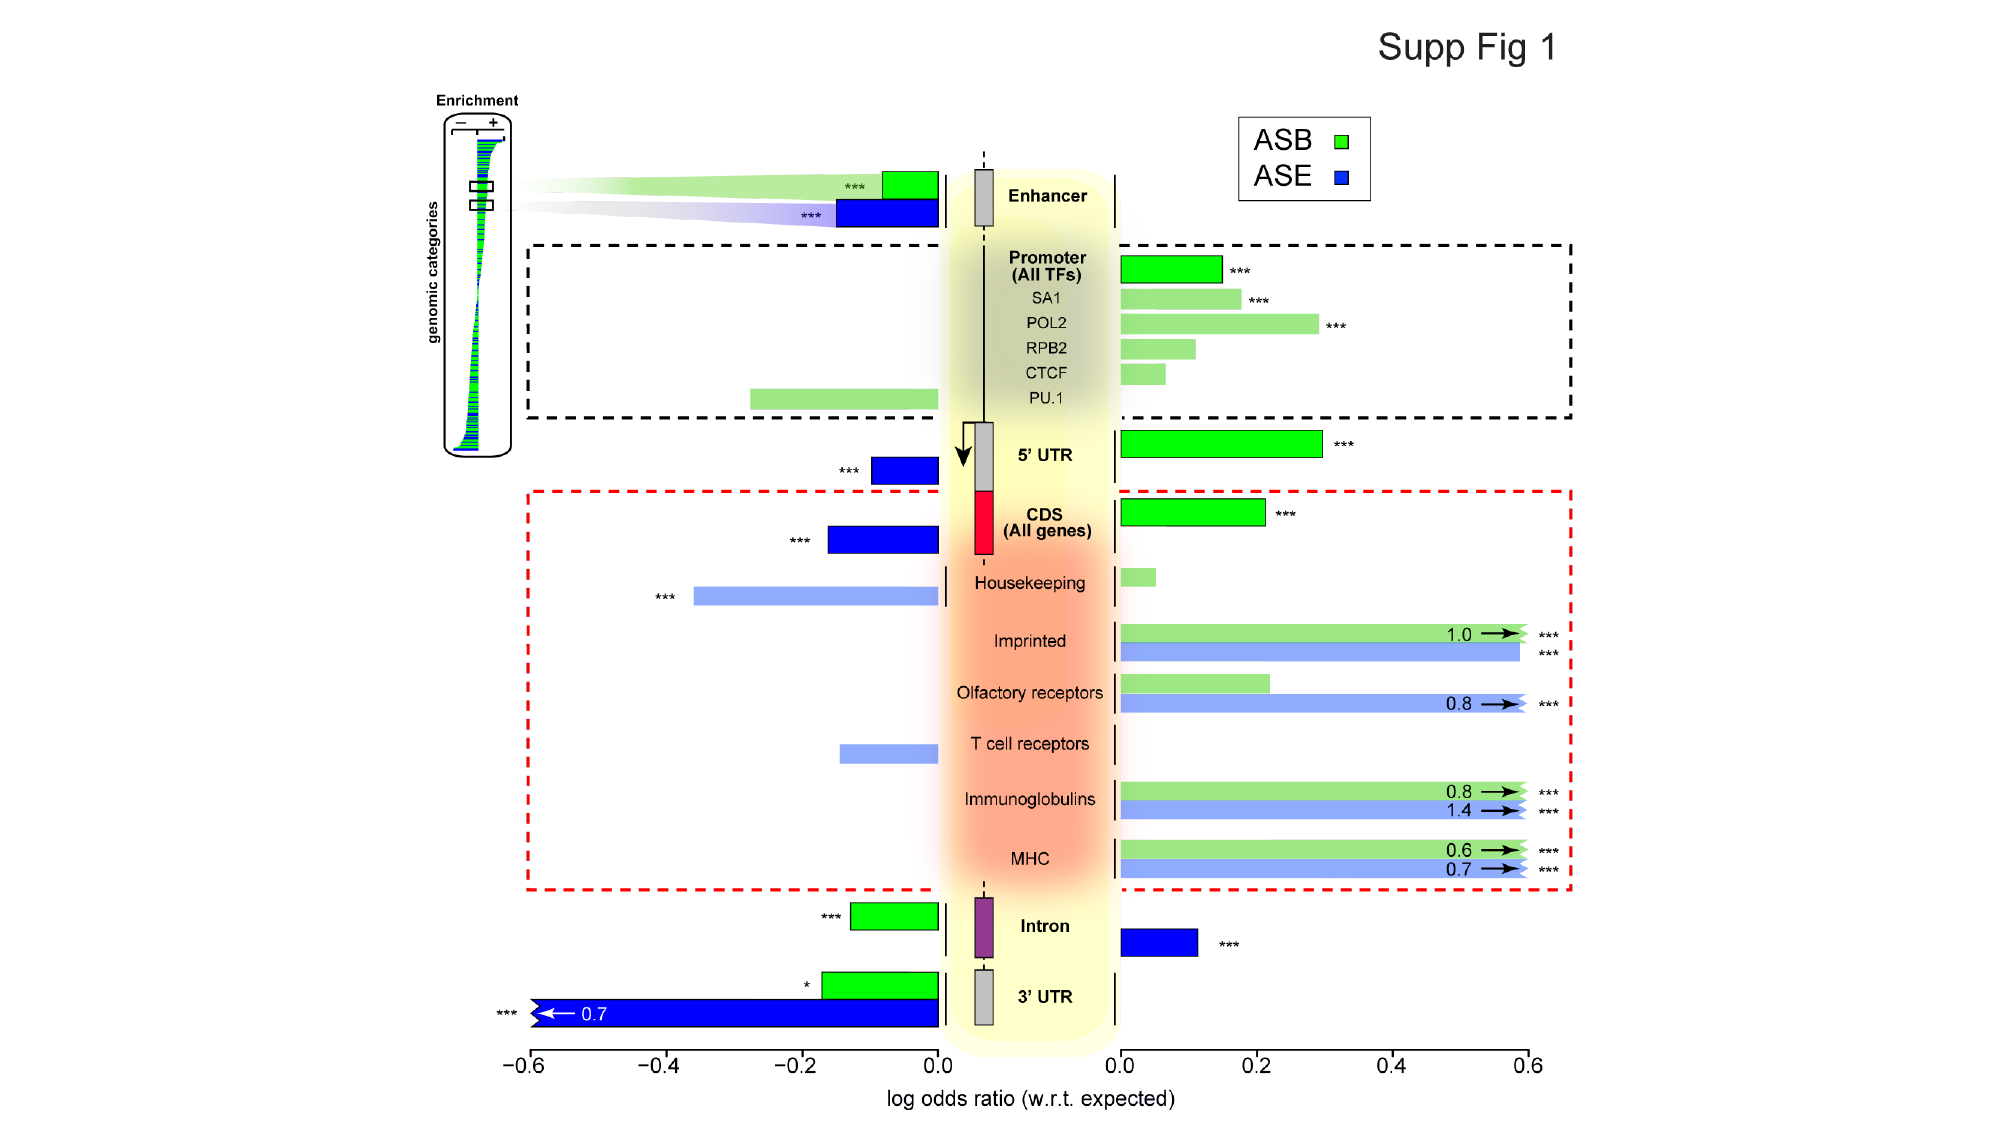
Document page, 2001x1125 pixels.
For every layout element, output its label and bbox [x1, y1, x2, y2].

picture [379, 12, 1621, 1113]
